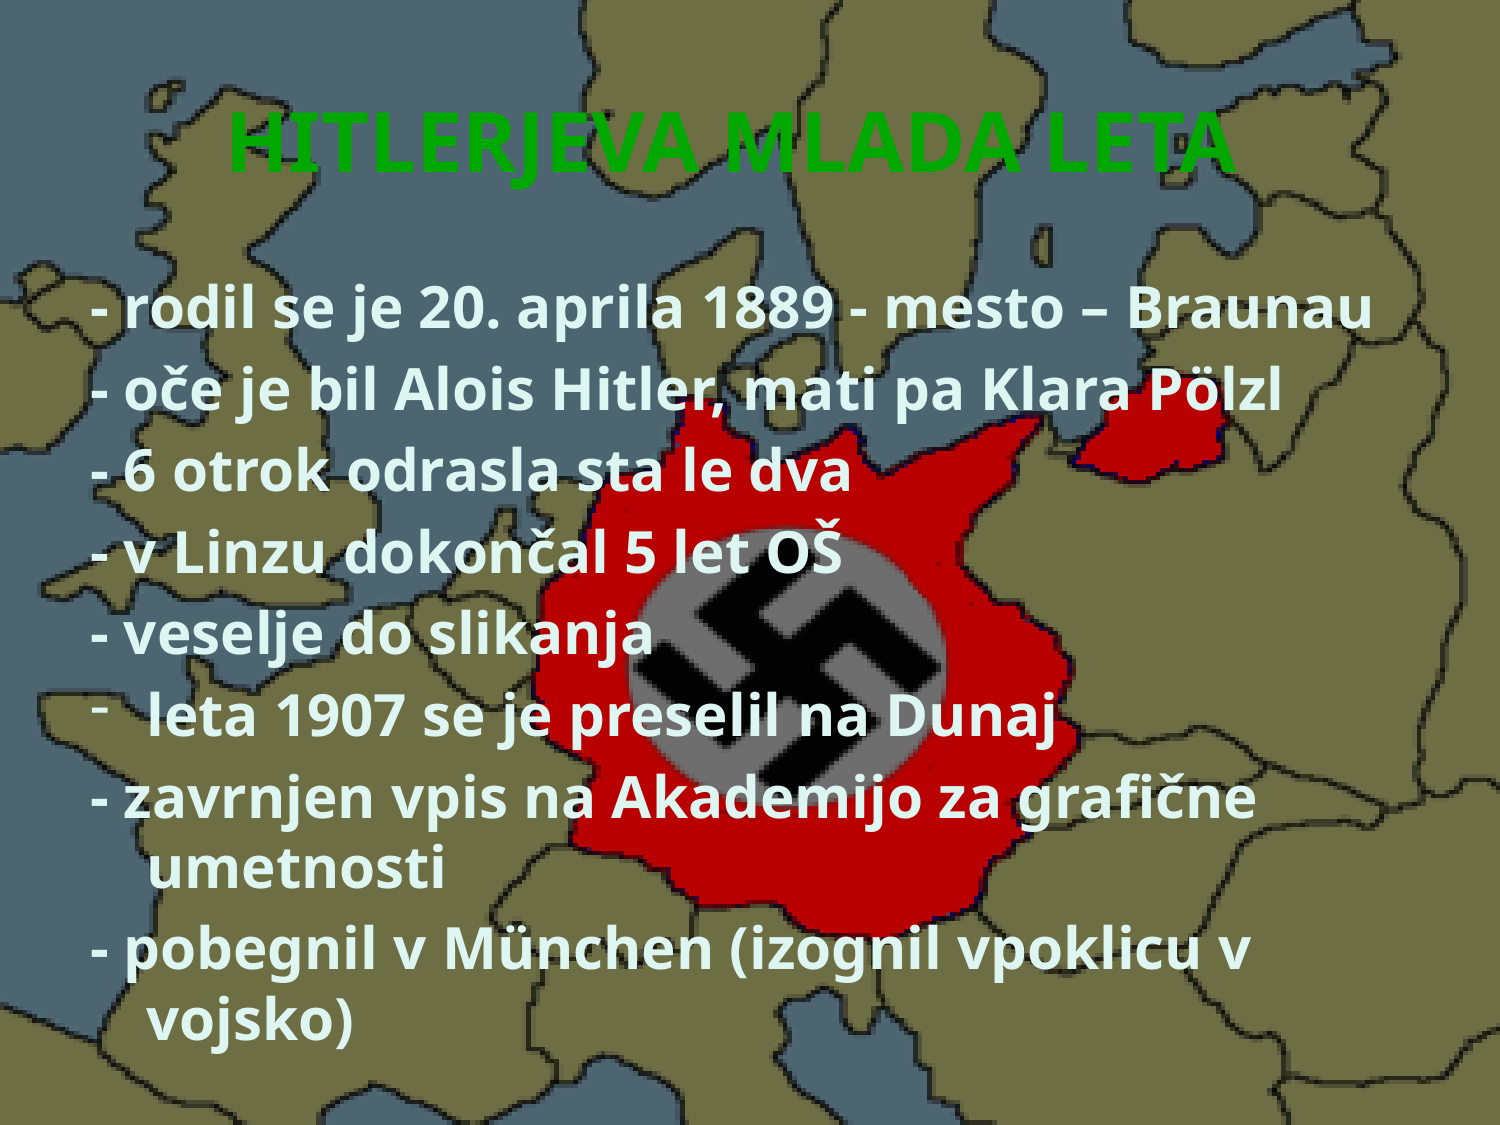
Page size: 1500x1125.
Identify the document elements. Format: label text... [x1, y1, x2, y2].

list - rodil se je 20. aprila 1889 - mesto – Braunau - oče je bil Alois Hitler, mati pa Klara Pölzl - 6 otrok odrasla sta le dva - v Linzu dokončal 5 let OŠ - veselje do slikanja leta 1907 se je preselil na Dunaj - zavrnjen vpis na Akademijo za grafične umetnosti - pobegnil v München (izognil vpoklicu v vojsko) [75, 262, 1425, 1005]
picture [0, 0, 1500, 1125]
title HITLERJEVA MLADA LETA [75, 45, 1425, 233]
